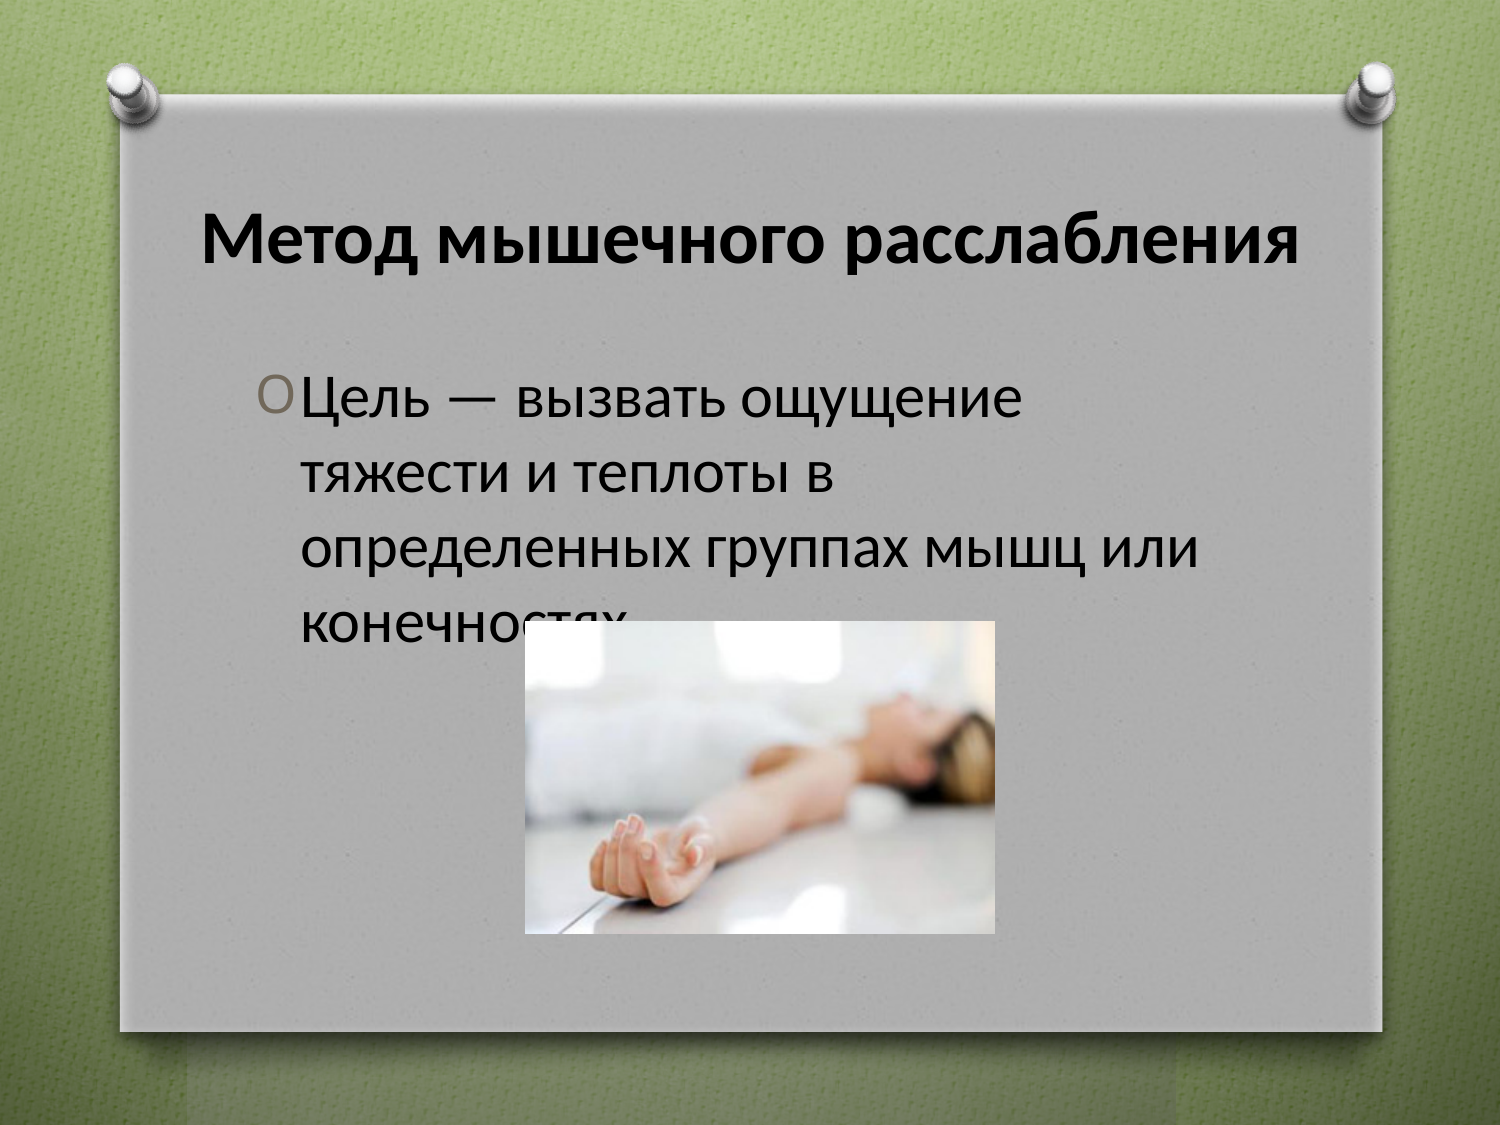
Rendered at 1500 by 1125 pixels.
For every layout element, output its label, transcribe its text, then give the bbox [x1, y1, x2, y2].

list Цель — вызвать ощущение тяжести и теплоты в определенных группах мышц или конечностях [240, 347, 1257, 939]
title Метод мышечного расслабления [179, 134, 1323, 332]
picture [525, 621, 995, 935]
picture [1317, 35, 1439, 156]
picture [75, 29, 198, 153]
